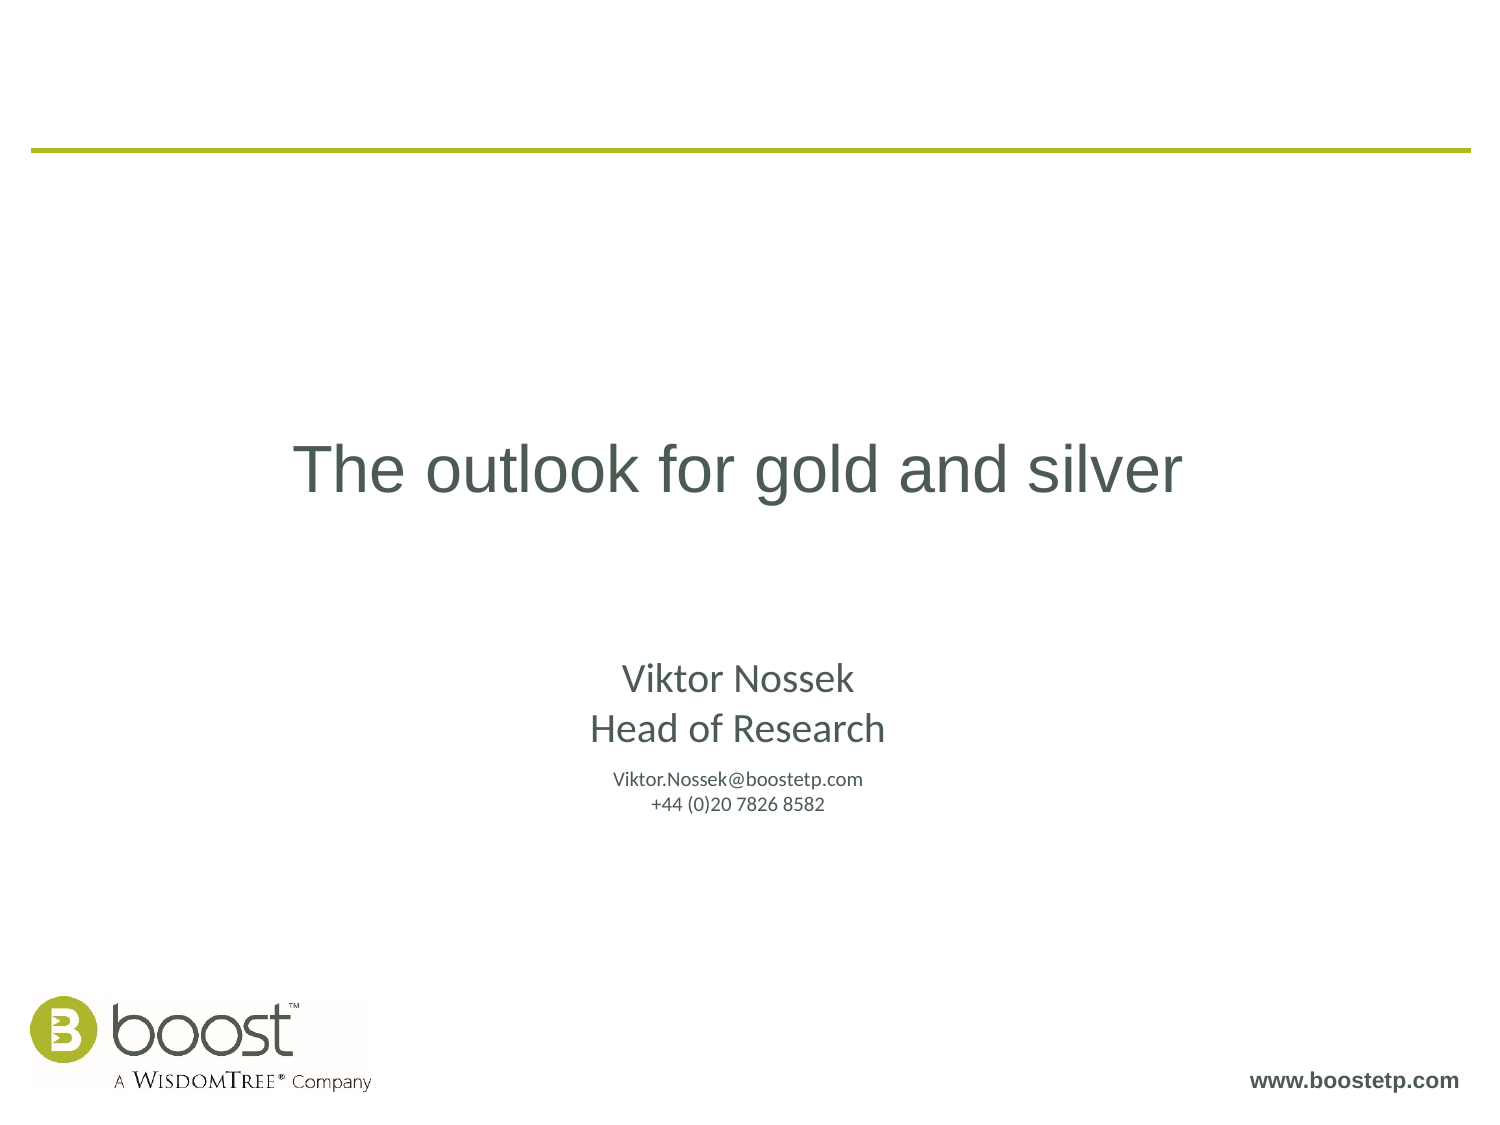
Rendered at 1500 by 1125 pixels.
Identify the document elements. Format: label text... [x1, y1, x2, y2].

picture [30, 996, 371, 1092]
text_box The outlook for gold and silver Viktor Nossek Head of Research Viktor.Nossek@boostetp.com +44 (0)20 7826 8582 [64, 338, 1412, 923]
